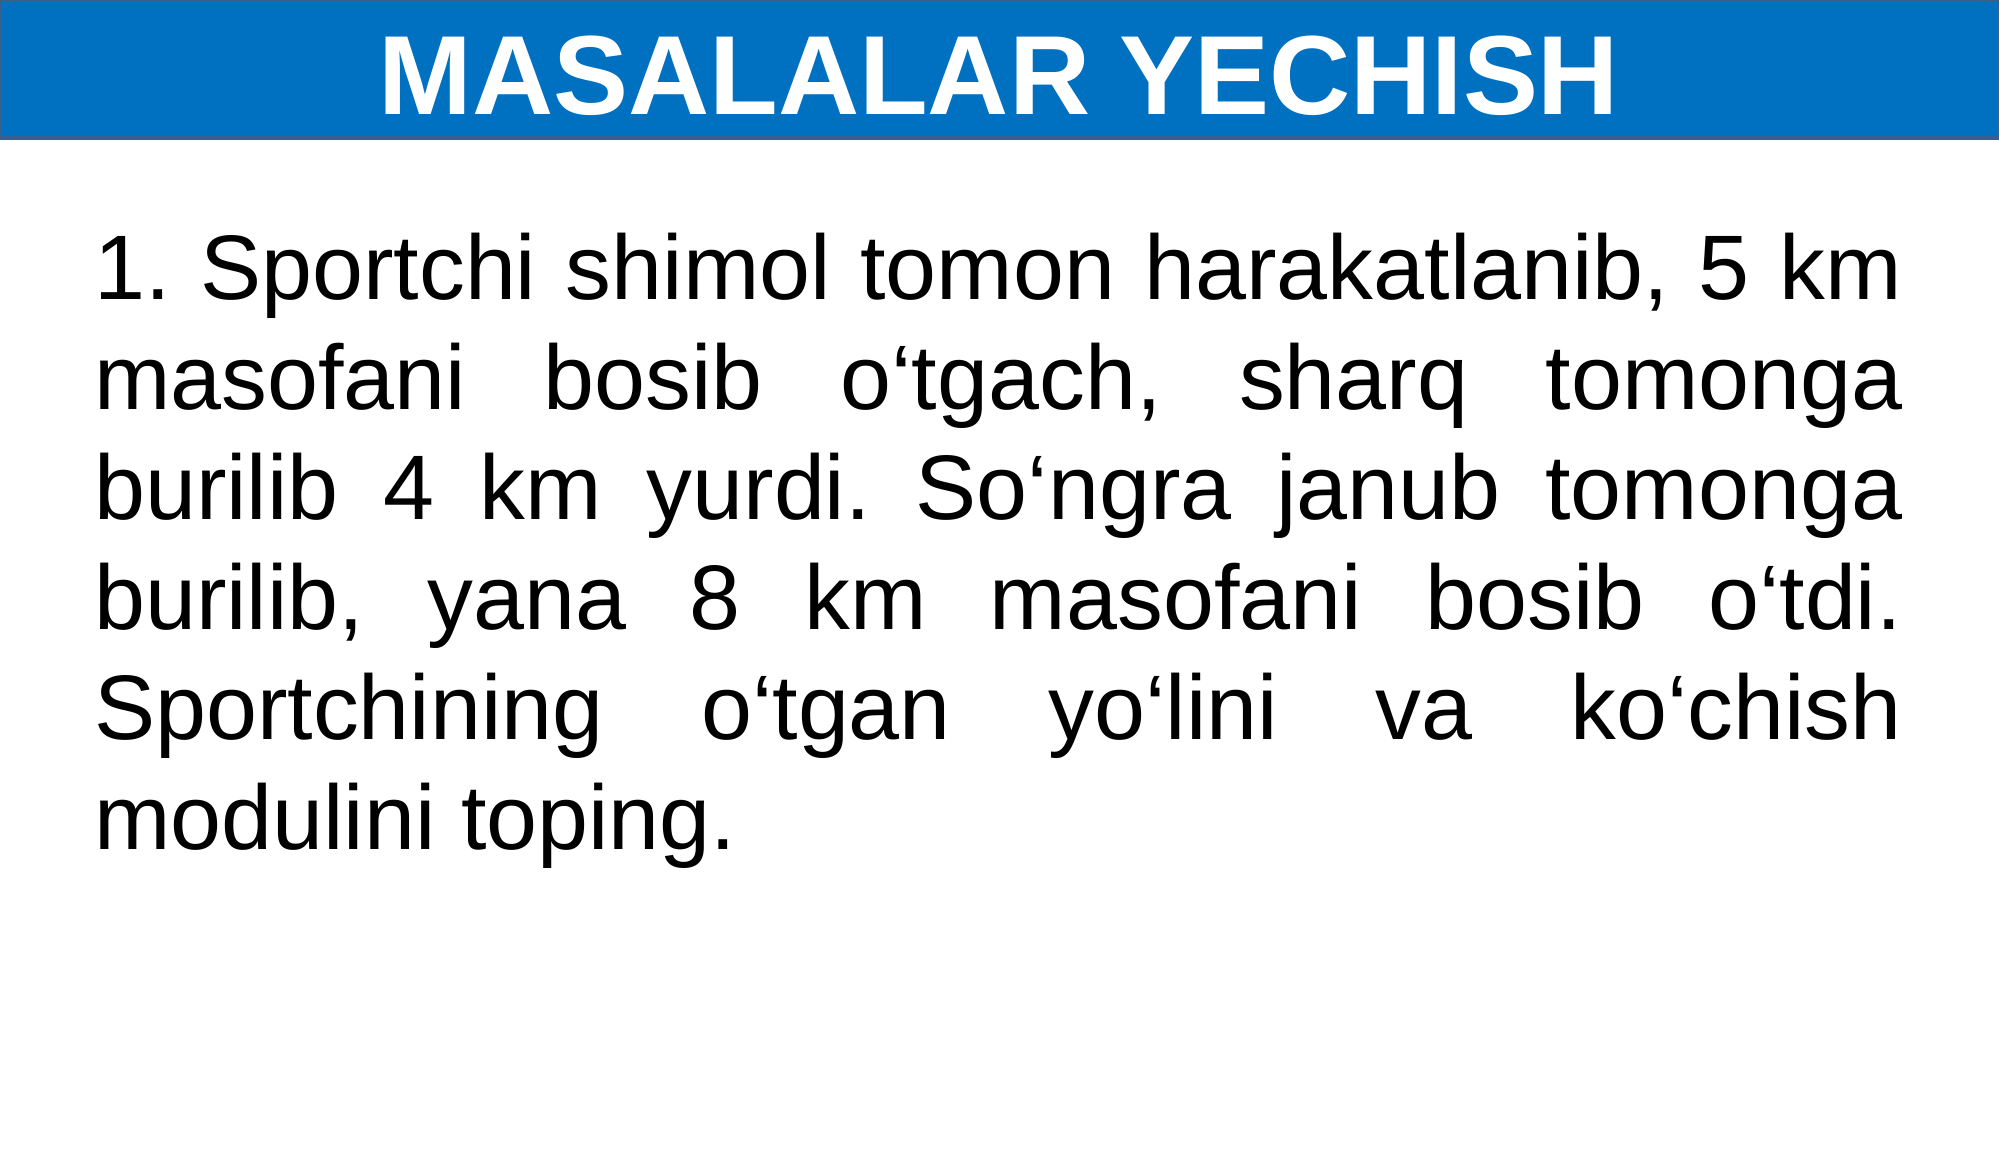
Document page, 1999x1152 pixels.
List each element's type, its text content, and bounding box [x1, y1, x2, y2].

text_box 1. Sportchi shimol tomon harakatlanib, 5 km masofani bosib o‘tgach, sharq tomonga burilib 4 km yurdi. So‘ngra janub tomonga burilib, yana 8 km masofani bosib o‘tdi. Sportchining o‘tgan yo‘lini va ko‘chish modulini toping. [79, 200, 1920, 876]
text_box MASALALAR YECHISH [0, 0, 1999, 140]
